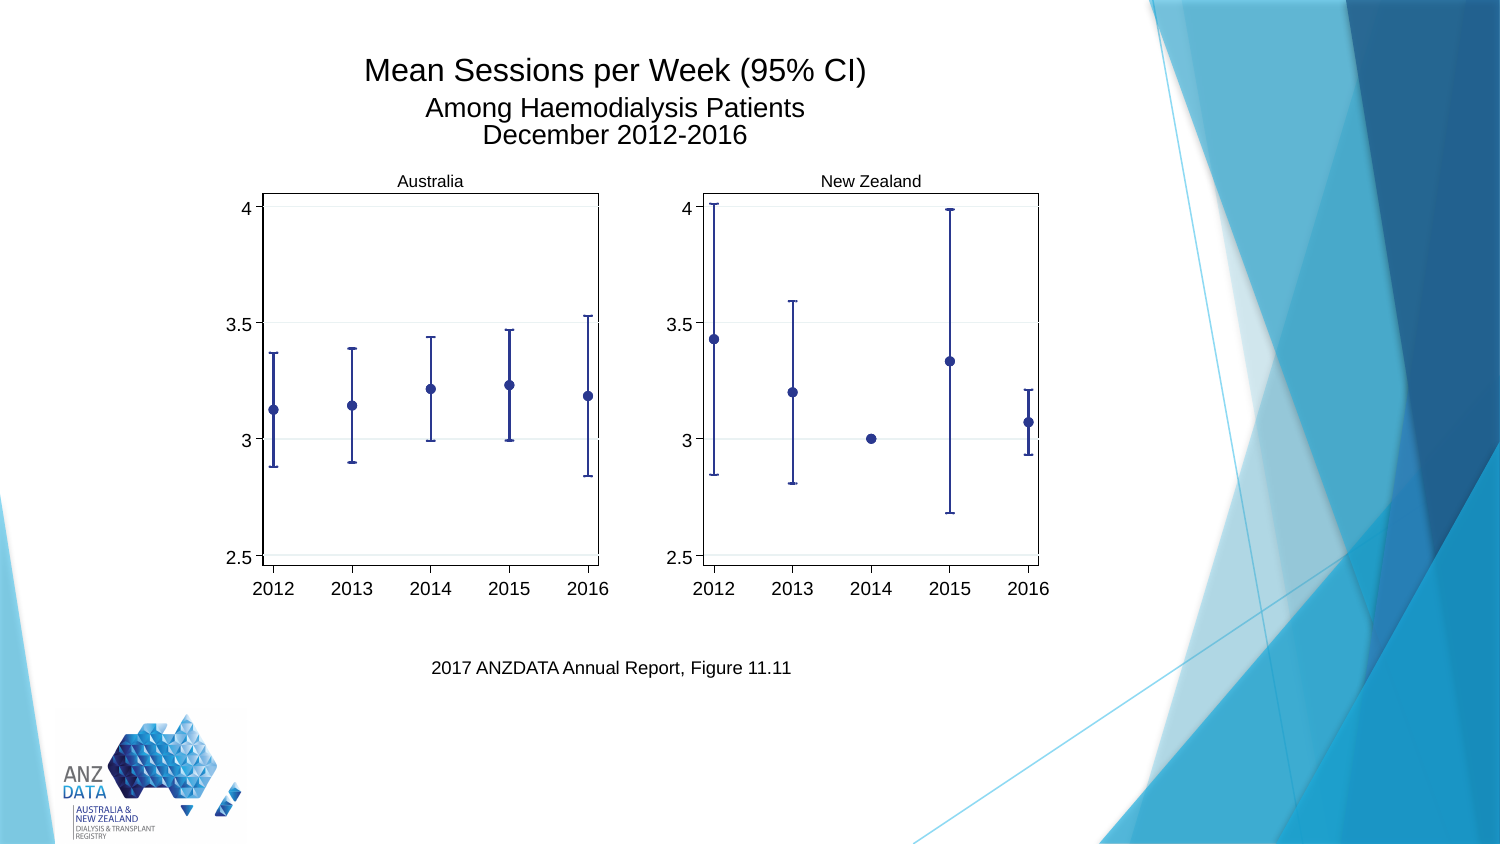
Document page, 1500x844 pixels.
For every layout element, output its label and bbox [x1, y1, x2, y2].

picture [55, 708, 247, 844]
list [160, 34, 1071, 697]
